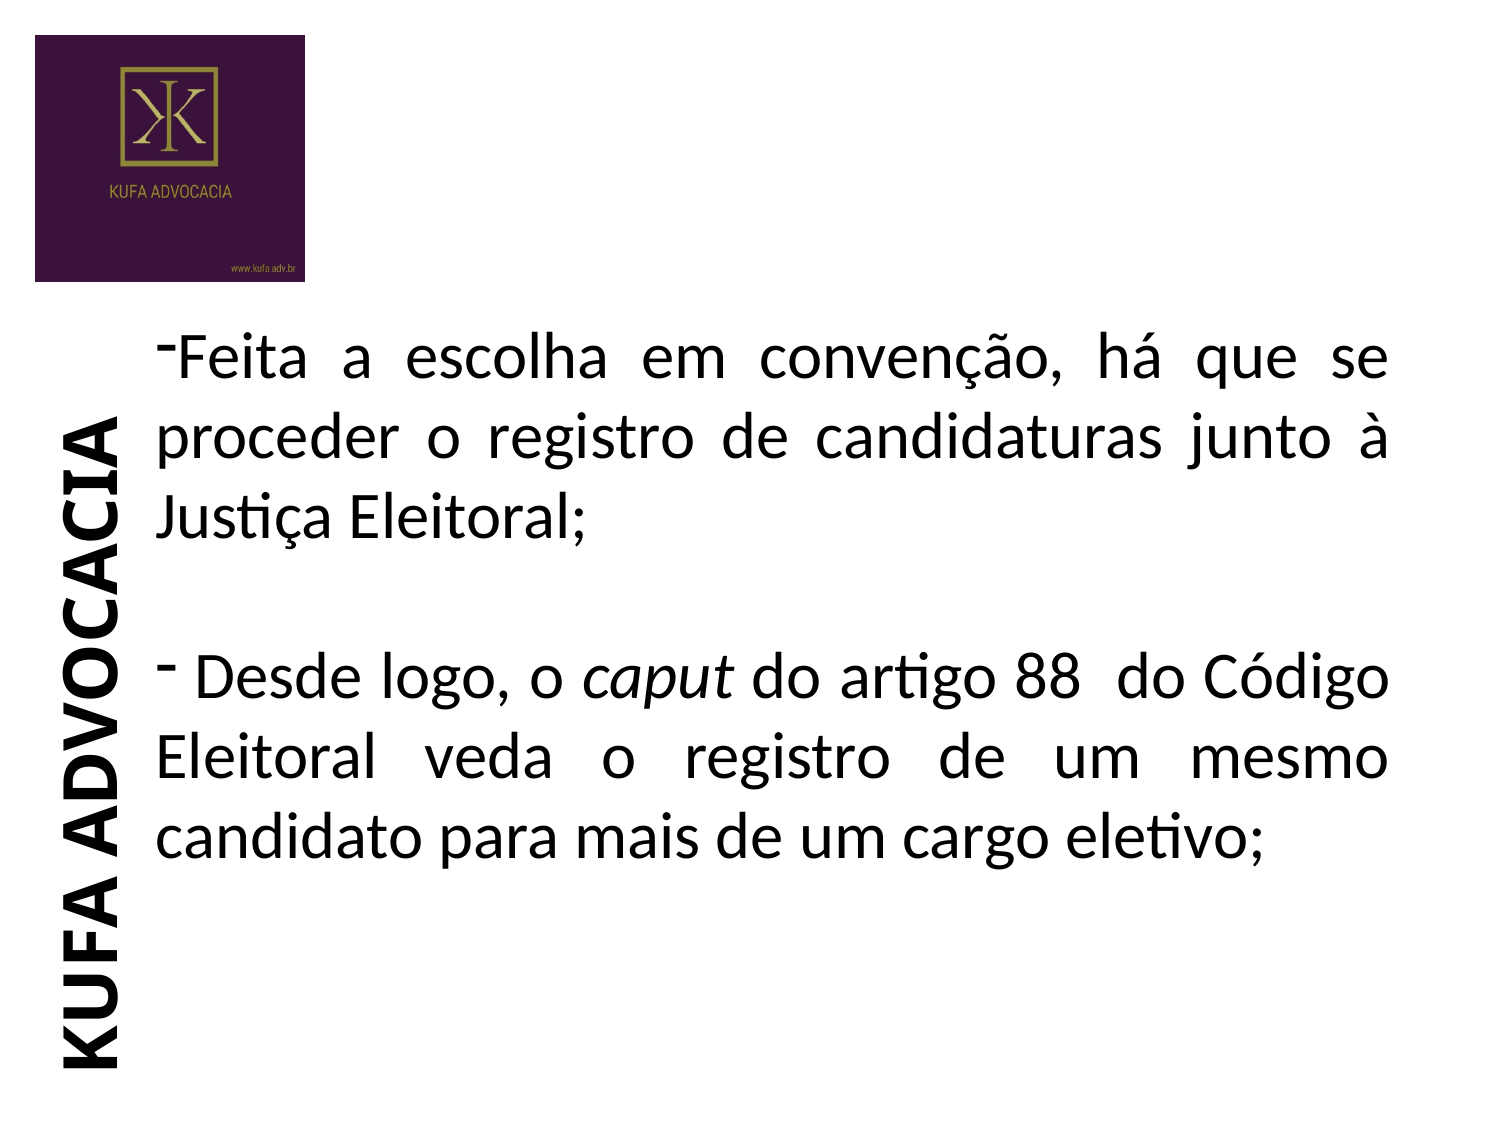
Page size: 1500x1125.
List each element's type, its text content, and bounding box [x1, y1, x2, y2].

text_box KUFA ADVOCACIA [35, 293, 140, 1090]
text_box Feita a escolha em convenção, há que se proceder o registro de candidaturas junto à Justiça Eleitoral; Desde logo, o caput do artigo 88 do Código Eleitoral veda o registro de um mesmo candidato para mais de um cargo eletivo; [140, 304, 1407, 1039]
picture [34, 34, 305, 282]
